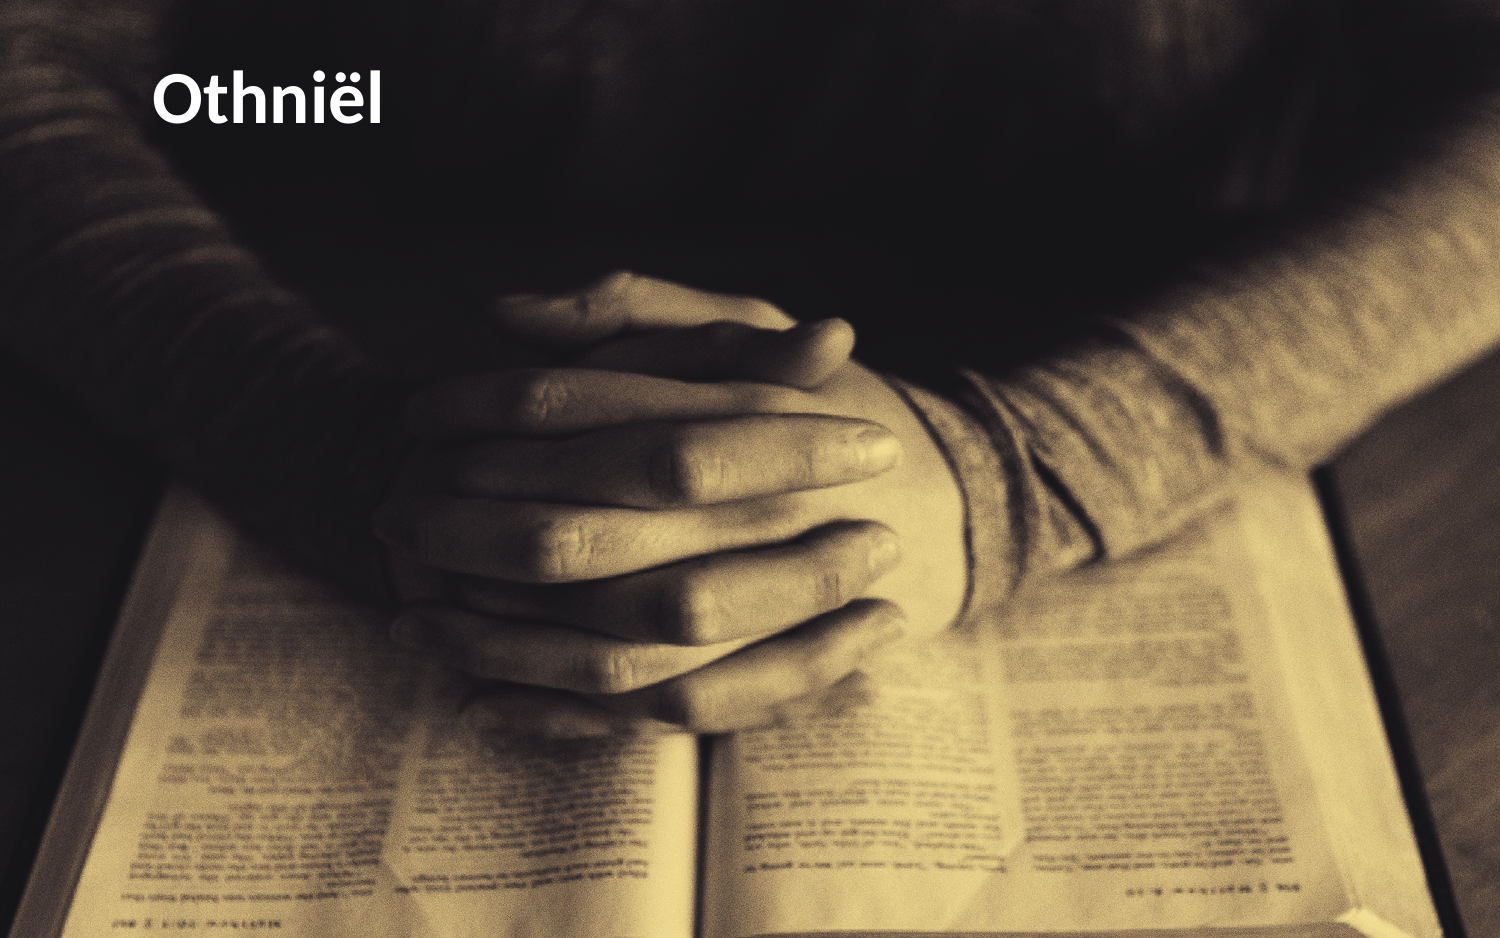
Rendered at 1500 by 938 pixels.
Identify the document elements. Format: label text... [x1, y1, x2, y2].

text_box Othniël [138, 41, 957, 236]
picture [0, 0, 1500, 938]
